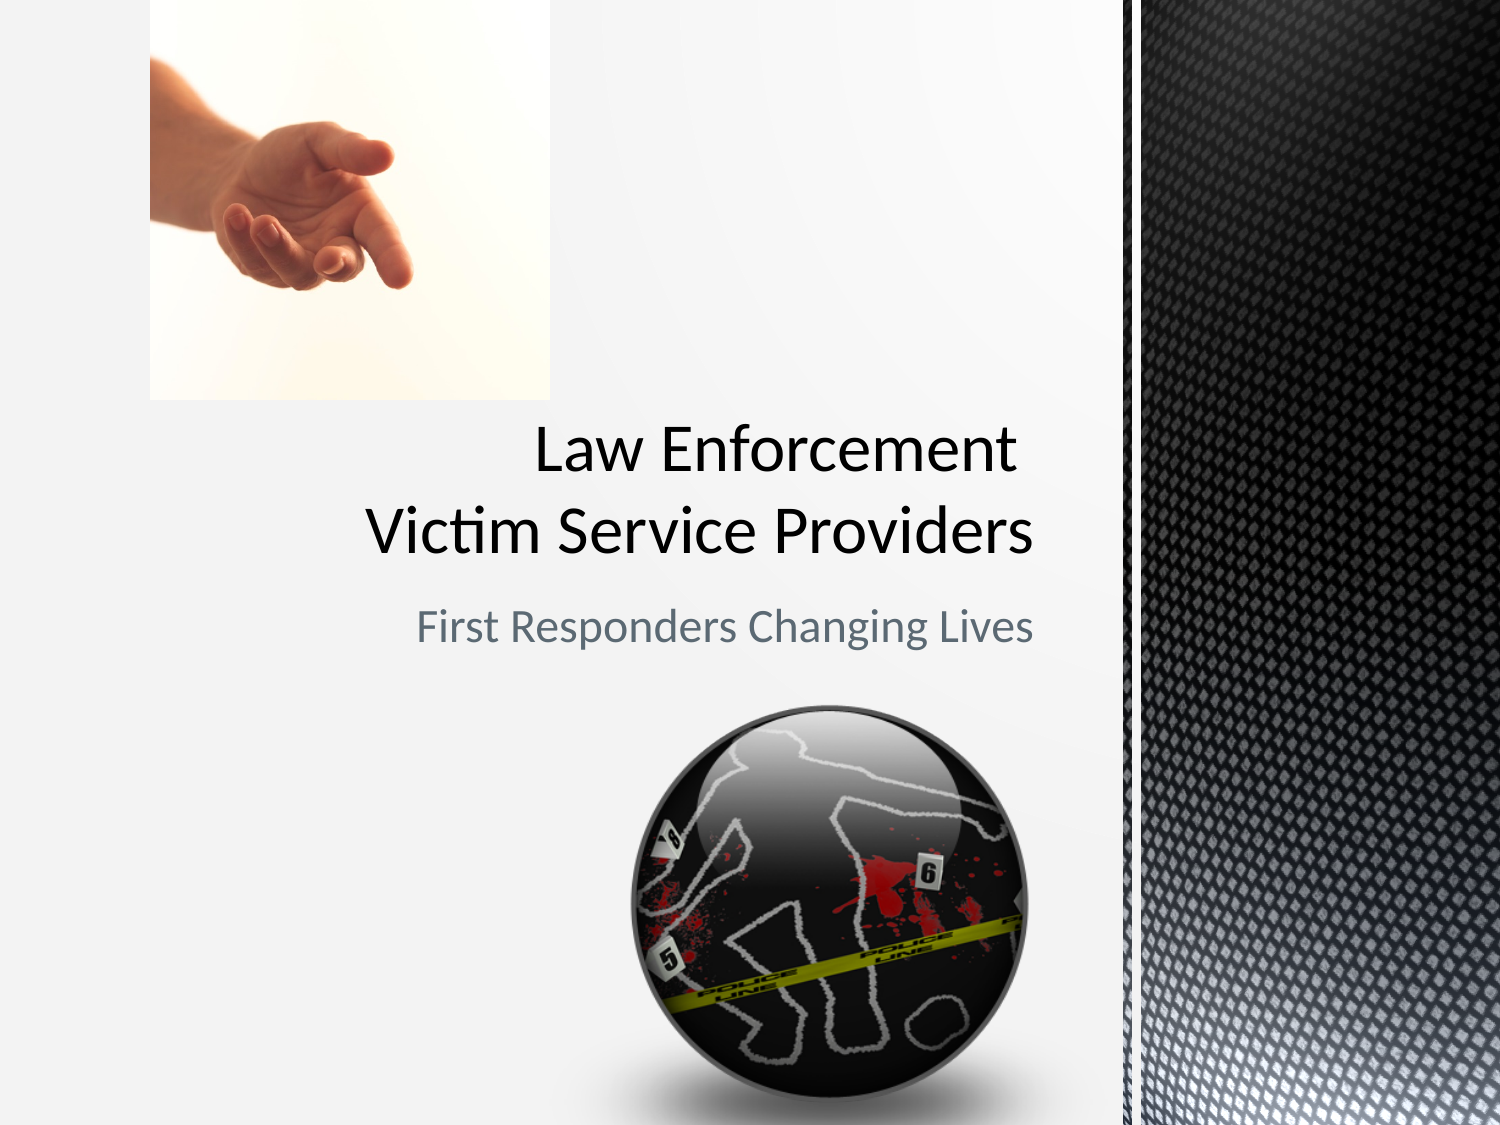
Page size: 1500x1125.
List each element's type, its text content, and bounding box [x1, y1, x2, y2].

picture [1123, 0, 1500, 1125]
picture [149, 0, 551, 401]
subtitle First Responders Changing Lives [399, 587, 1050, 938]
title Law Enforcement Victim Service Providers [200, 237, 1050, 575]
picture [549, 699, 1108, 1125]
